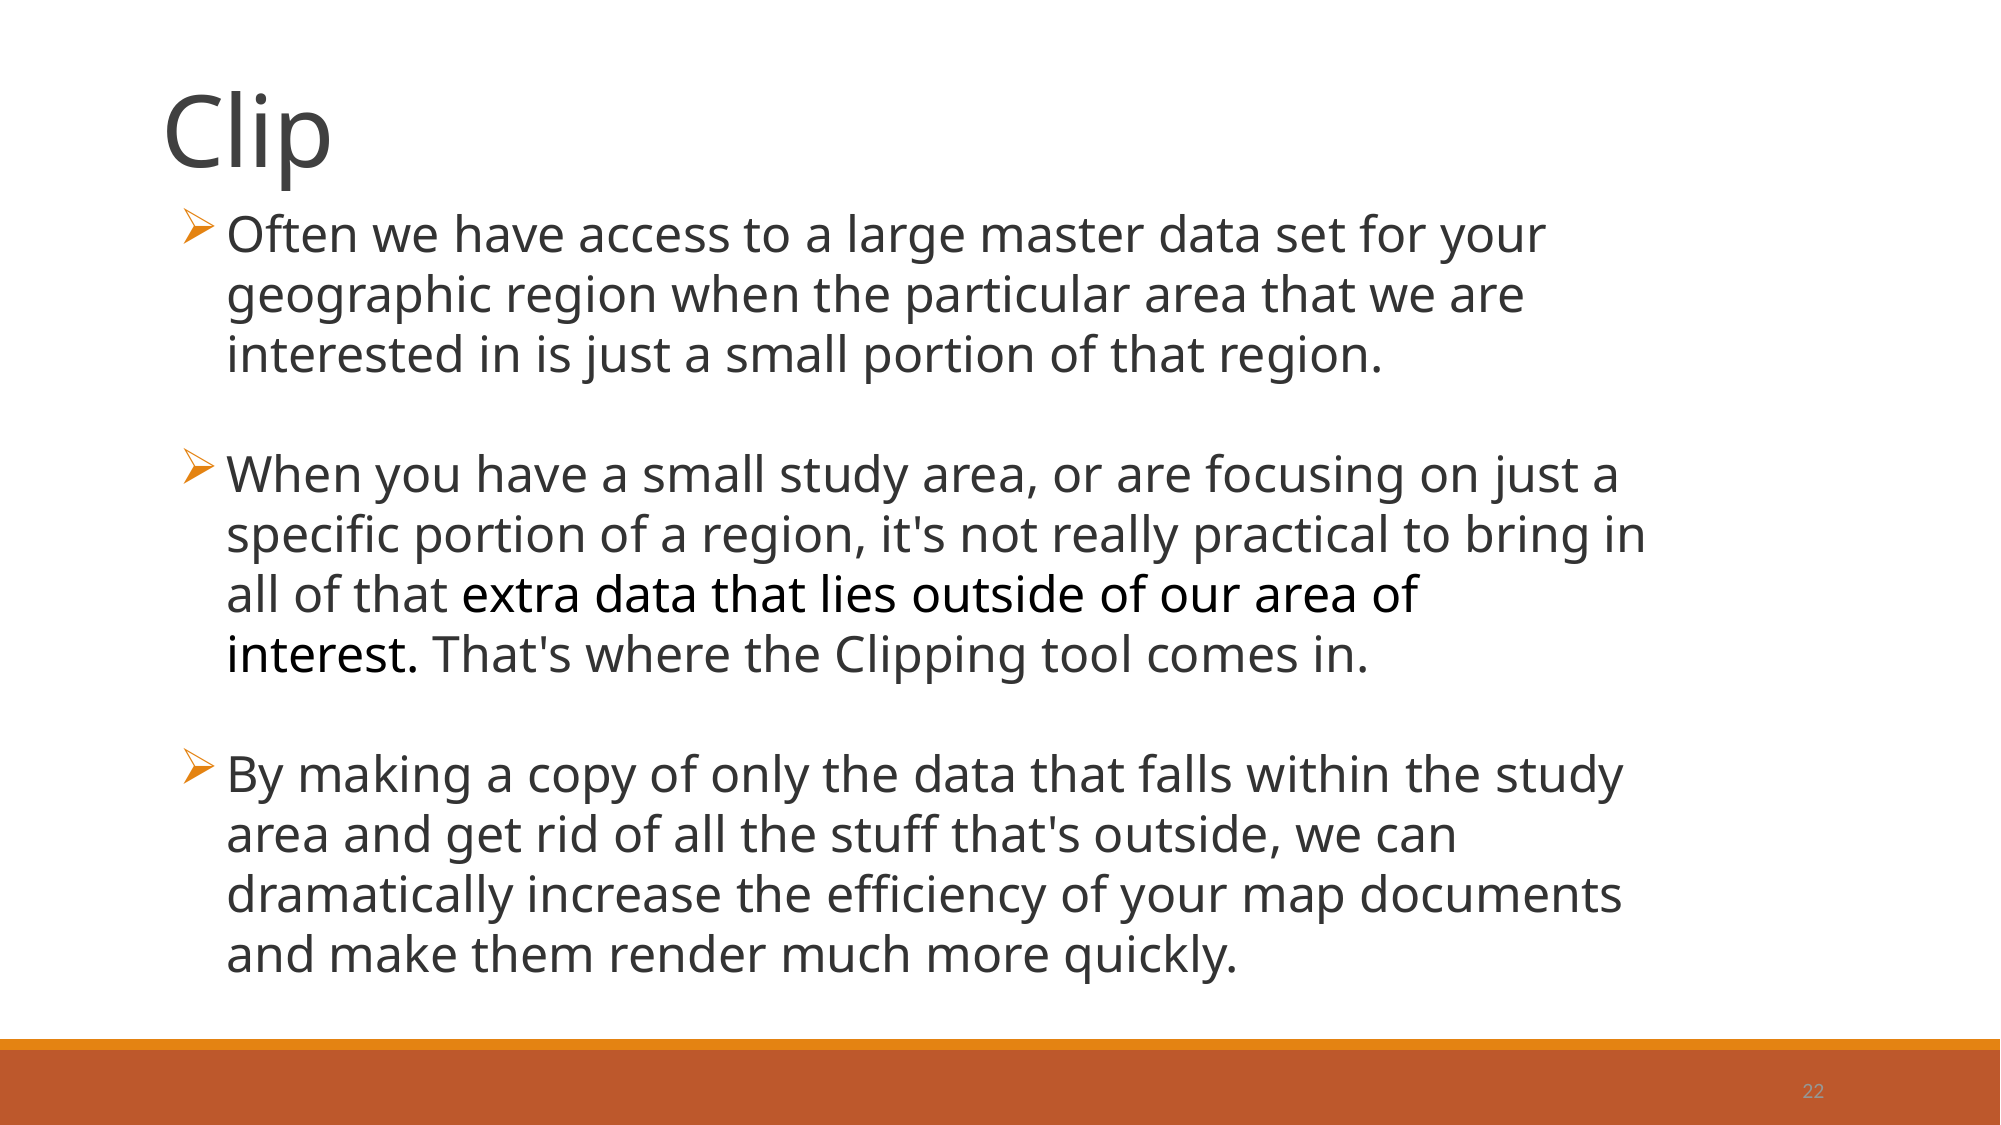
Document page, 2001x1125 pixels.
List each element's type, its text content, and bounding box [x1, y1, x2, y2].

slide_number 22 [1624, 1059, 1840, 1120]
text_box Often we have access to a large master data set for your geographic region when the particular area that we are interested in is just a small portion of that region. When you have a small study area, or are focusing on just a specific portion of a region, it's not really practical to bring in all of that extra data that lies outside of our area of interest. That's where the Clipping tool comes in. By making a copy of only the data that falls within the study area and get rid of all the stuff that's outside, we can dramatically increase the efficiency of your map documents and make them render much more quickly. [164, 195, 1711, 991]
title Clip [146, 37, 1797, 196]
